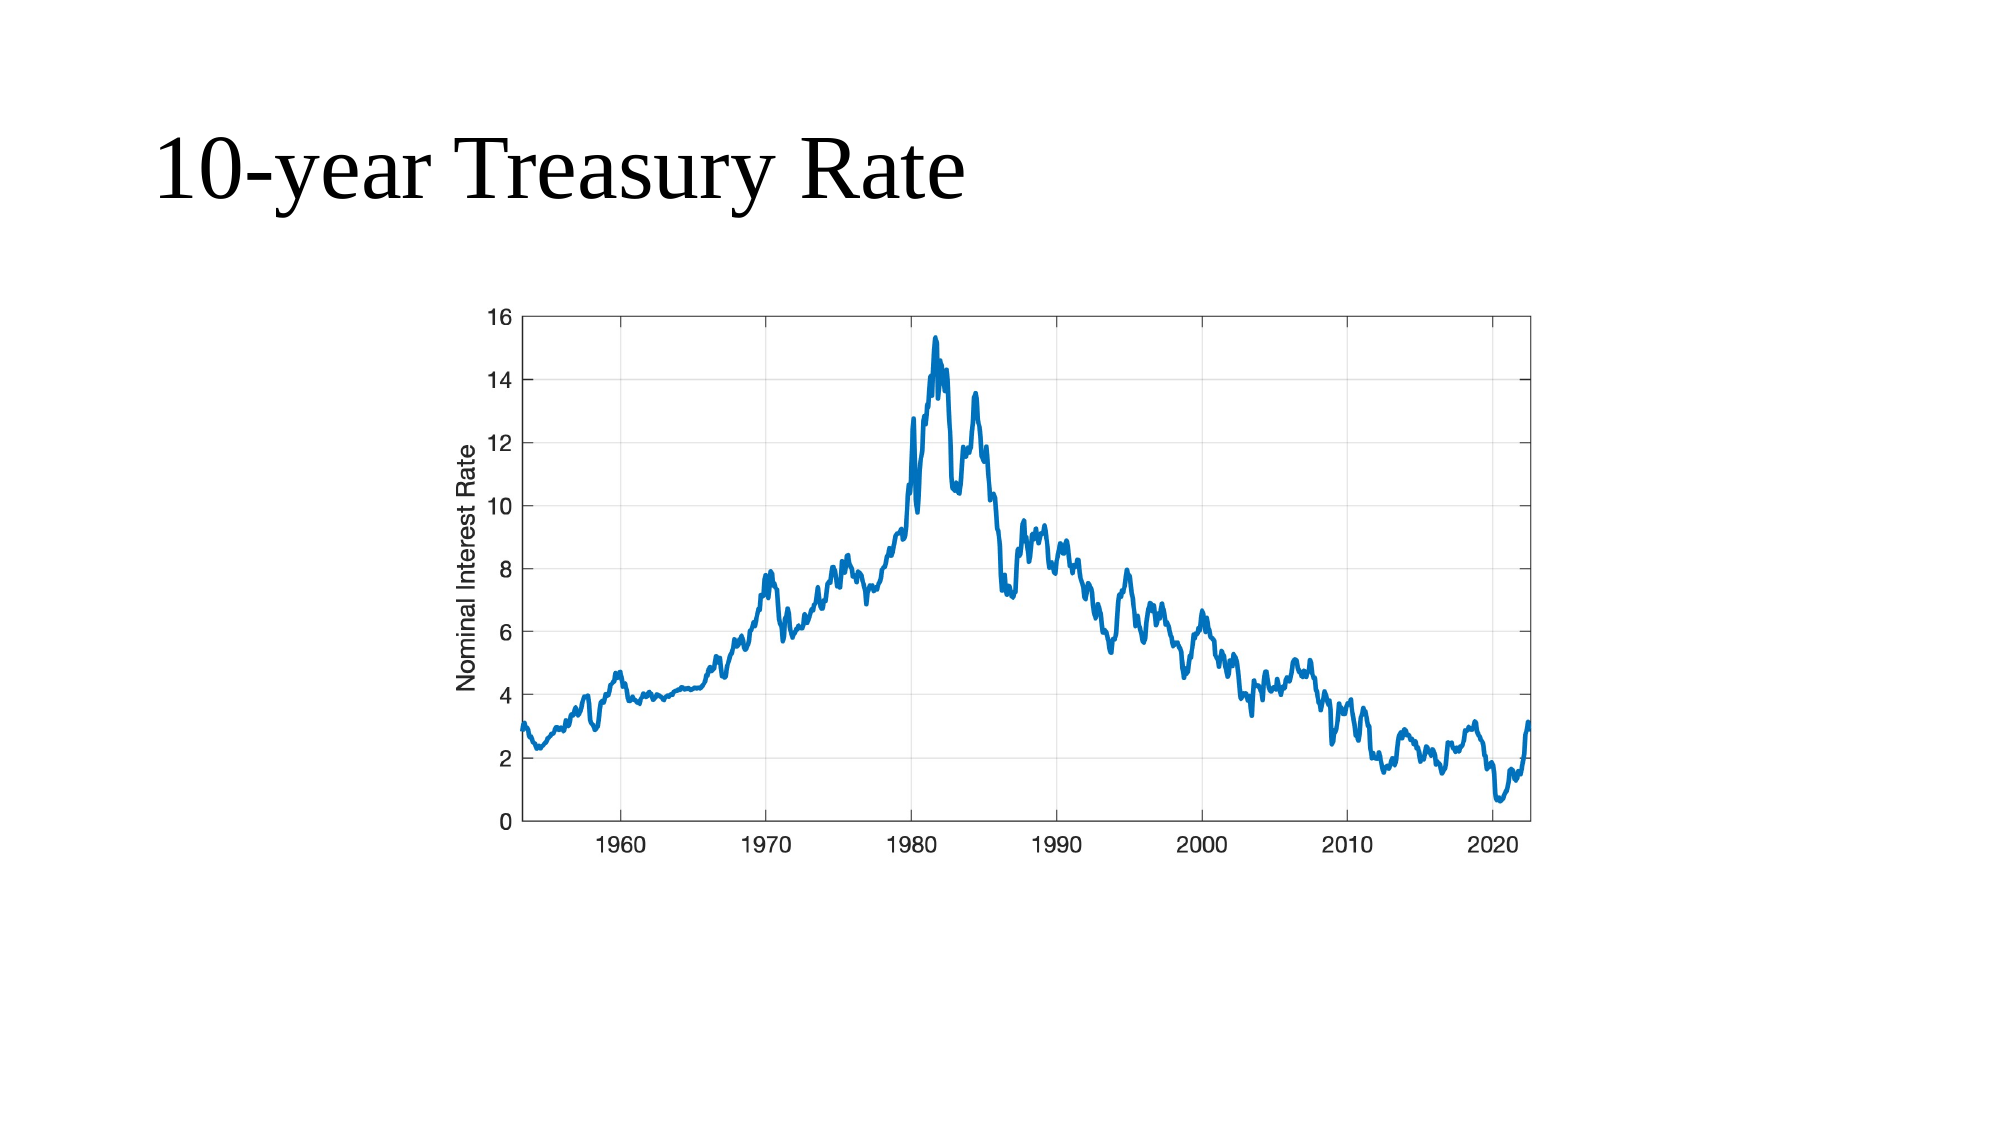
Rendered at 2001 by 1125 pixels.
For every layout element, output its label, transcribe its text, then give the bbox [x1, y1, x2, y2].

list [436, 277, 1564, 881]
title 10-year Treasury Rate [137, 59, 1863, 278]
